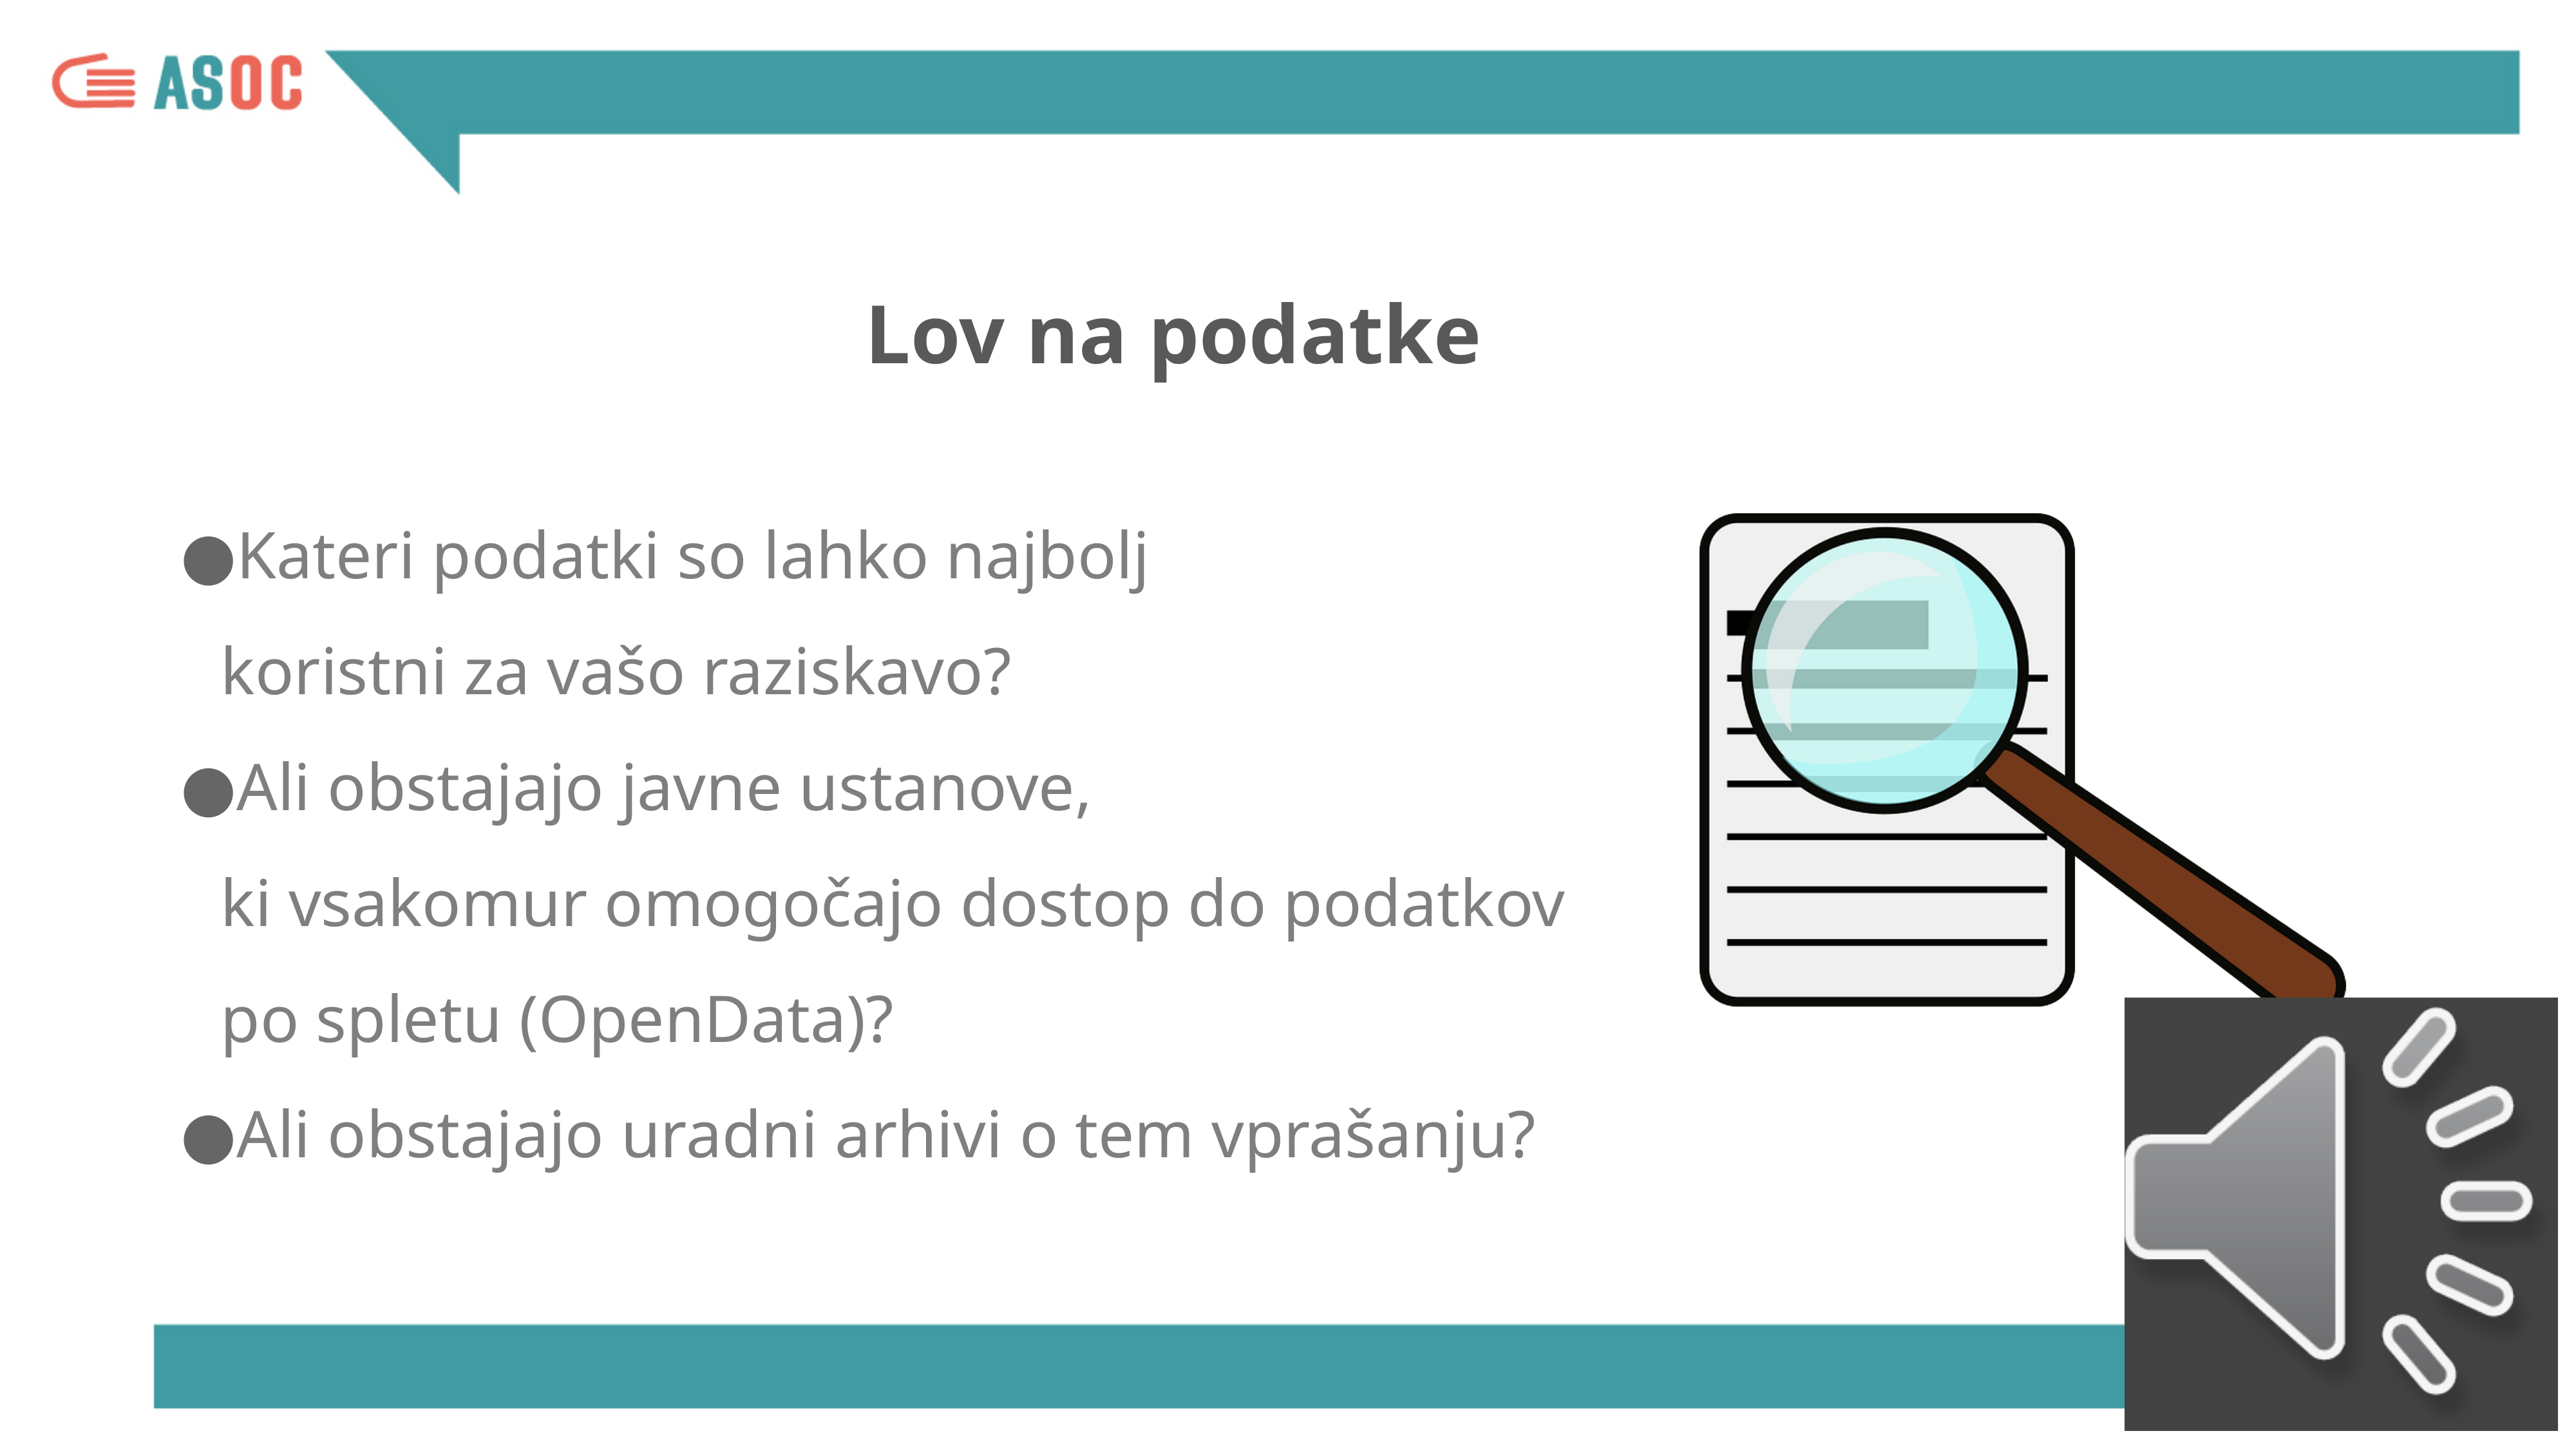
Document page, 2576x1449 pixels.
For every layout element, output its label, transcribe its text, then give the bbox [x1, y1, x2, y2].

text_box Kateri podatki so lahko najbolj koristni za vašo raziskavo? Ali obstajajo javne ustanove, ki vsakomur omogočajo dostop do podatkov po spletu (OpenData)? Ali obstajajo uradni arhivi o tem vprašanju? [162, 478, 1656, 1168]
text_box Lov na podatke [225, 278, 2122, 384]
picture [0, 0, 2576, 1449]
